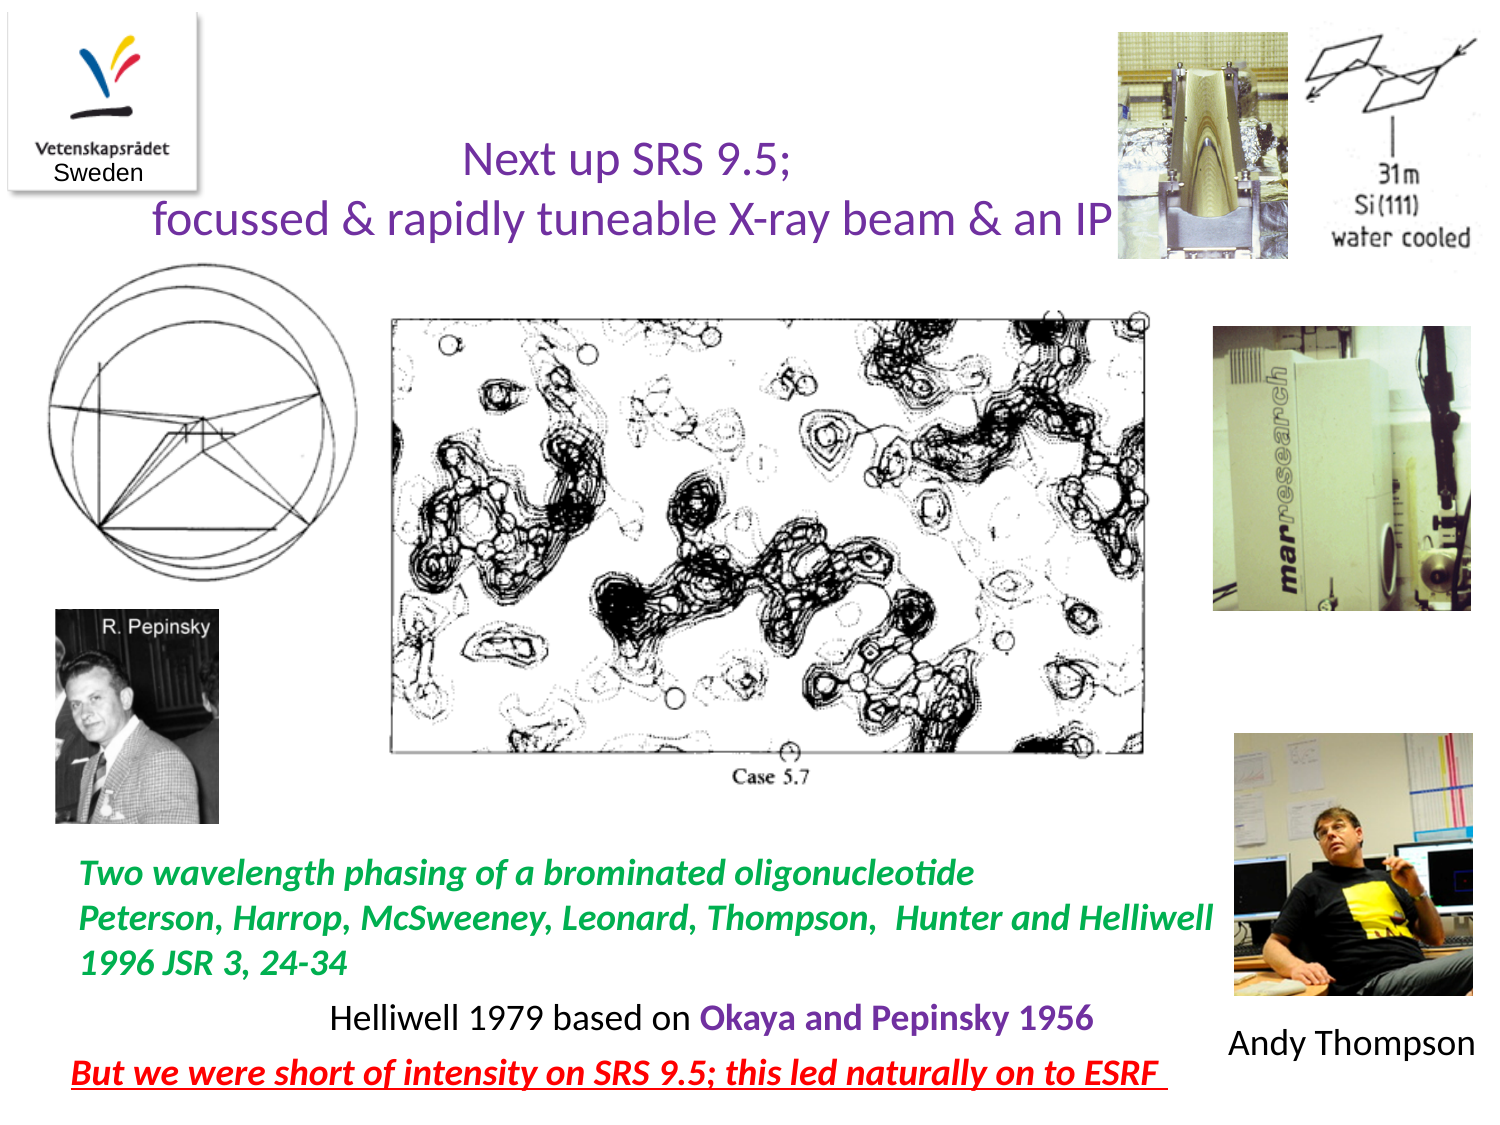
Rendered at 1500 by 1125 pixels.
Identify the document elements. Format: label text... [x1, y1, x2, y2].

title Next up SRS 9.5; focussed & rapidly tuneable X-ray beam & an IP [0, 91, 1283, 280]
picture [1234, 733, 1473, 996]
text_box Helliwell 1979 based on Okaya and Pepinsky 1956 [314, 940, 1110, 1046]
picture [1212, 326, 1471, 611]
text_box Andy Thompson [1213, 1010, 1492, 1071]
picture [7, 11, 206, 200]
text_box But we were short of intensity on SRS 9.5; this led naturally on to ESRF [55, 1040, 1183, 1101]
picture [1117, 11, 1500, 280]
text_box Two wavelength phasing of a brominated oligonucleotide Peterson, Harrop, McSweeney, Leonard, Thompson, Hunter and Helliwell 1996 JSR 3, 24-34 [63, 840, 1229, 991]
picture [27, 255, 1186, 799]
picture [55, 609, 220, 824]
